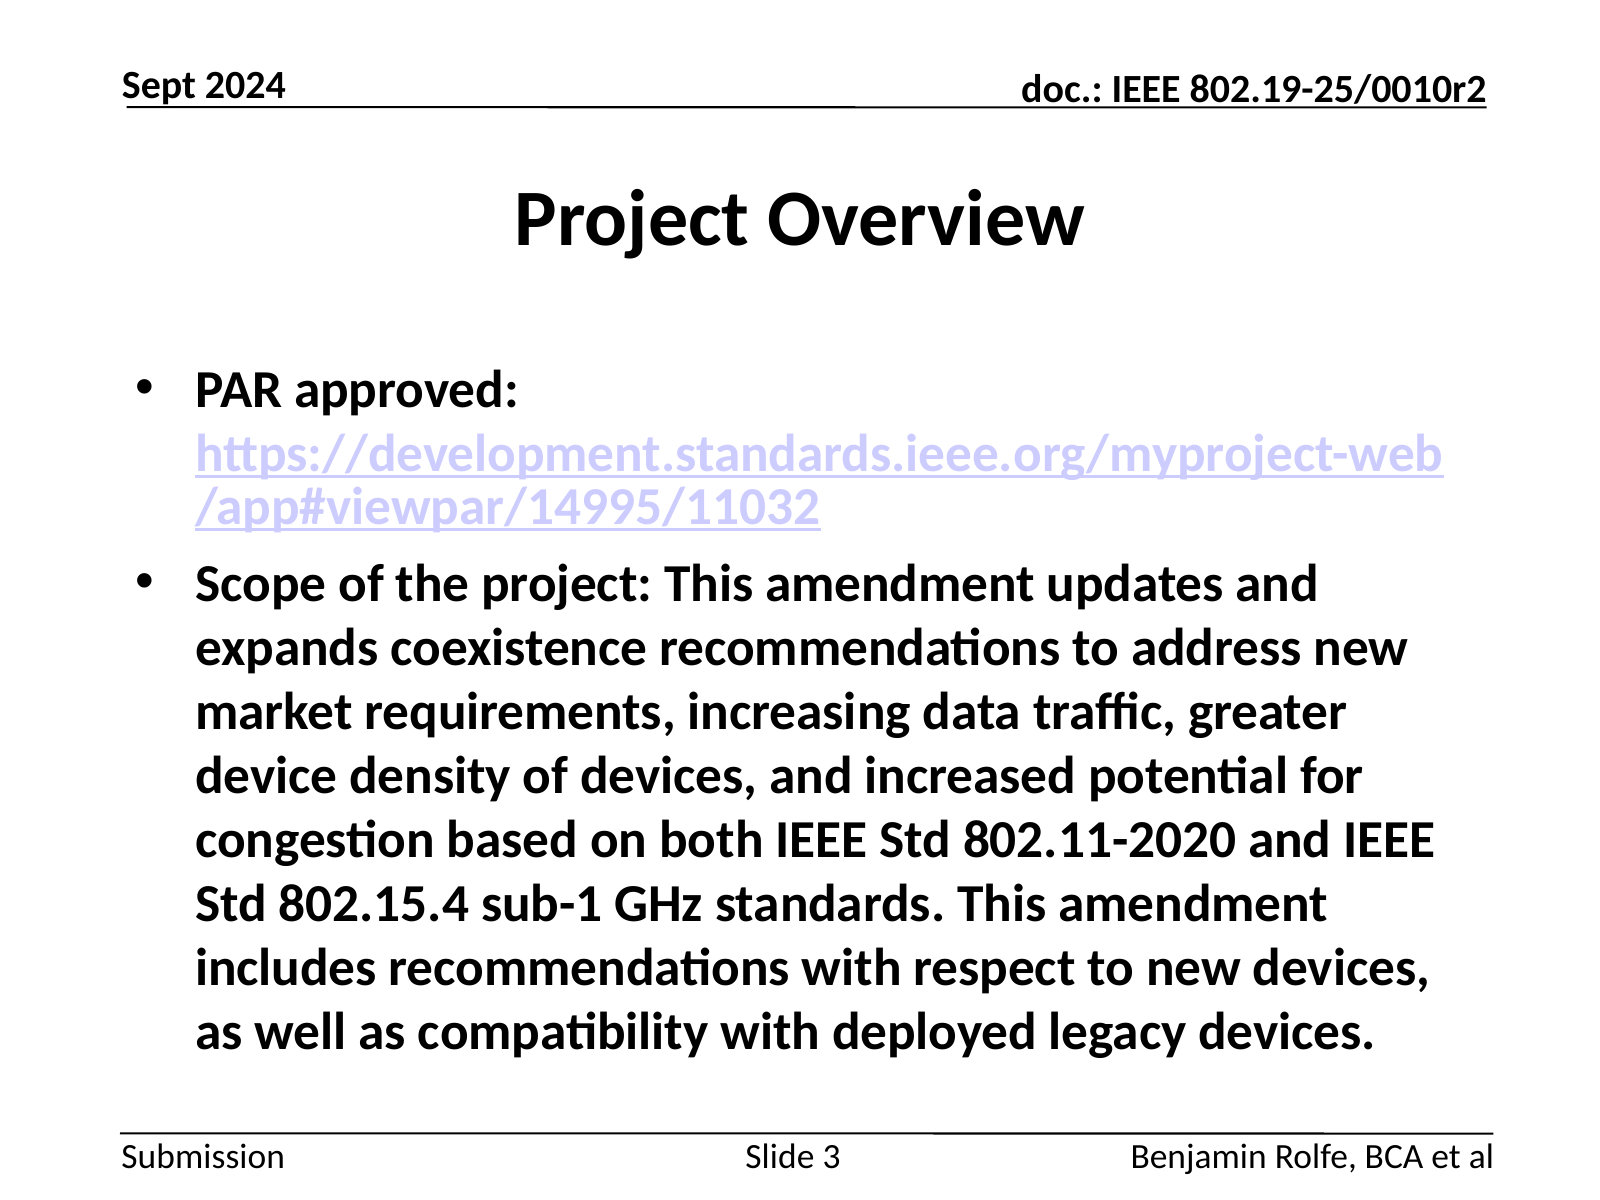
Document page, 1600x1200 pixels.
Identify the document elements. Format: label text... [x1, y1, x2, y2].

title Project Overview [119, 119, 1480, 307]
slide_number Slide 3 [733, 1132, 854, 1197]
list PAR approved: https://development.standards.ieee.org/myproject-web/app#viewpar/14995/11032 Scope of the project: This amendment updates and expands coexistence recommendations to address new market requirements, increasing data traffic, greater device density of devices, and increased potential for congestion based on both IEEE Std 802.11-2020 and IEEE Std 802.15.4 sub-1 GHz standards. This amendment includes recommendations with respect to new devices, as well as compatibility with deployed legacy devices. [119, 346, 1480, 1067]
footer Benjamin Rolfe, BCA et al [937, 1132, 1495, 1174]
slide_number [121, 58, 451, 107]
